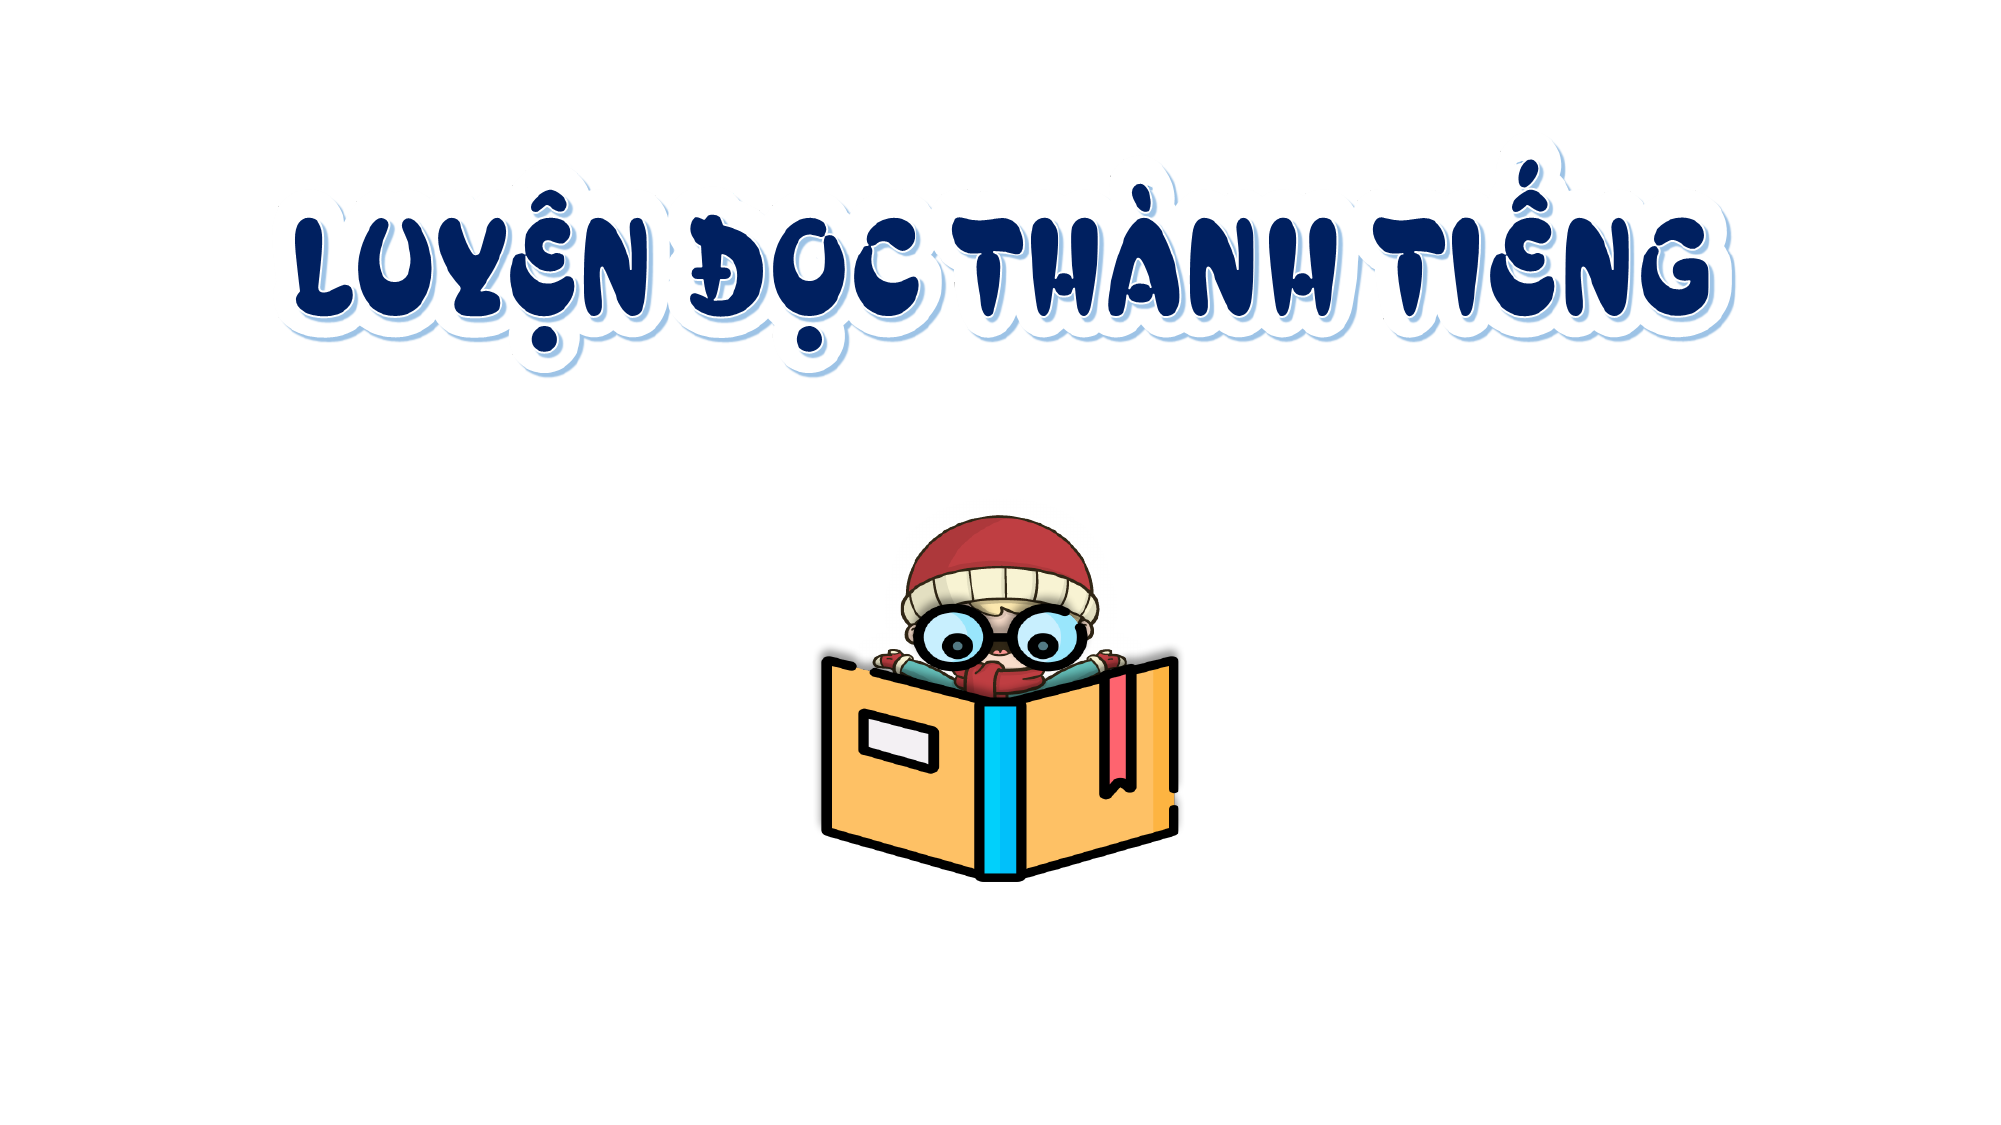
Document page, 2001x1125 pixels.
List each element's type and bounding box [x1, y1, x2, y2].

list [135, 130, 1865, 379]
text_box [821, 515, 1179, 882]
